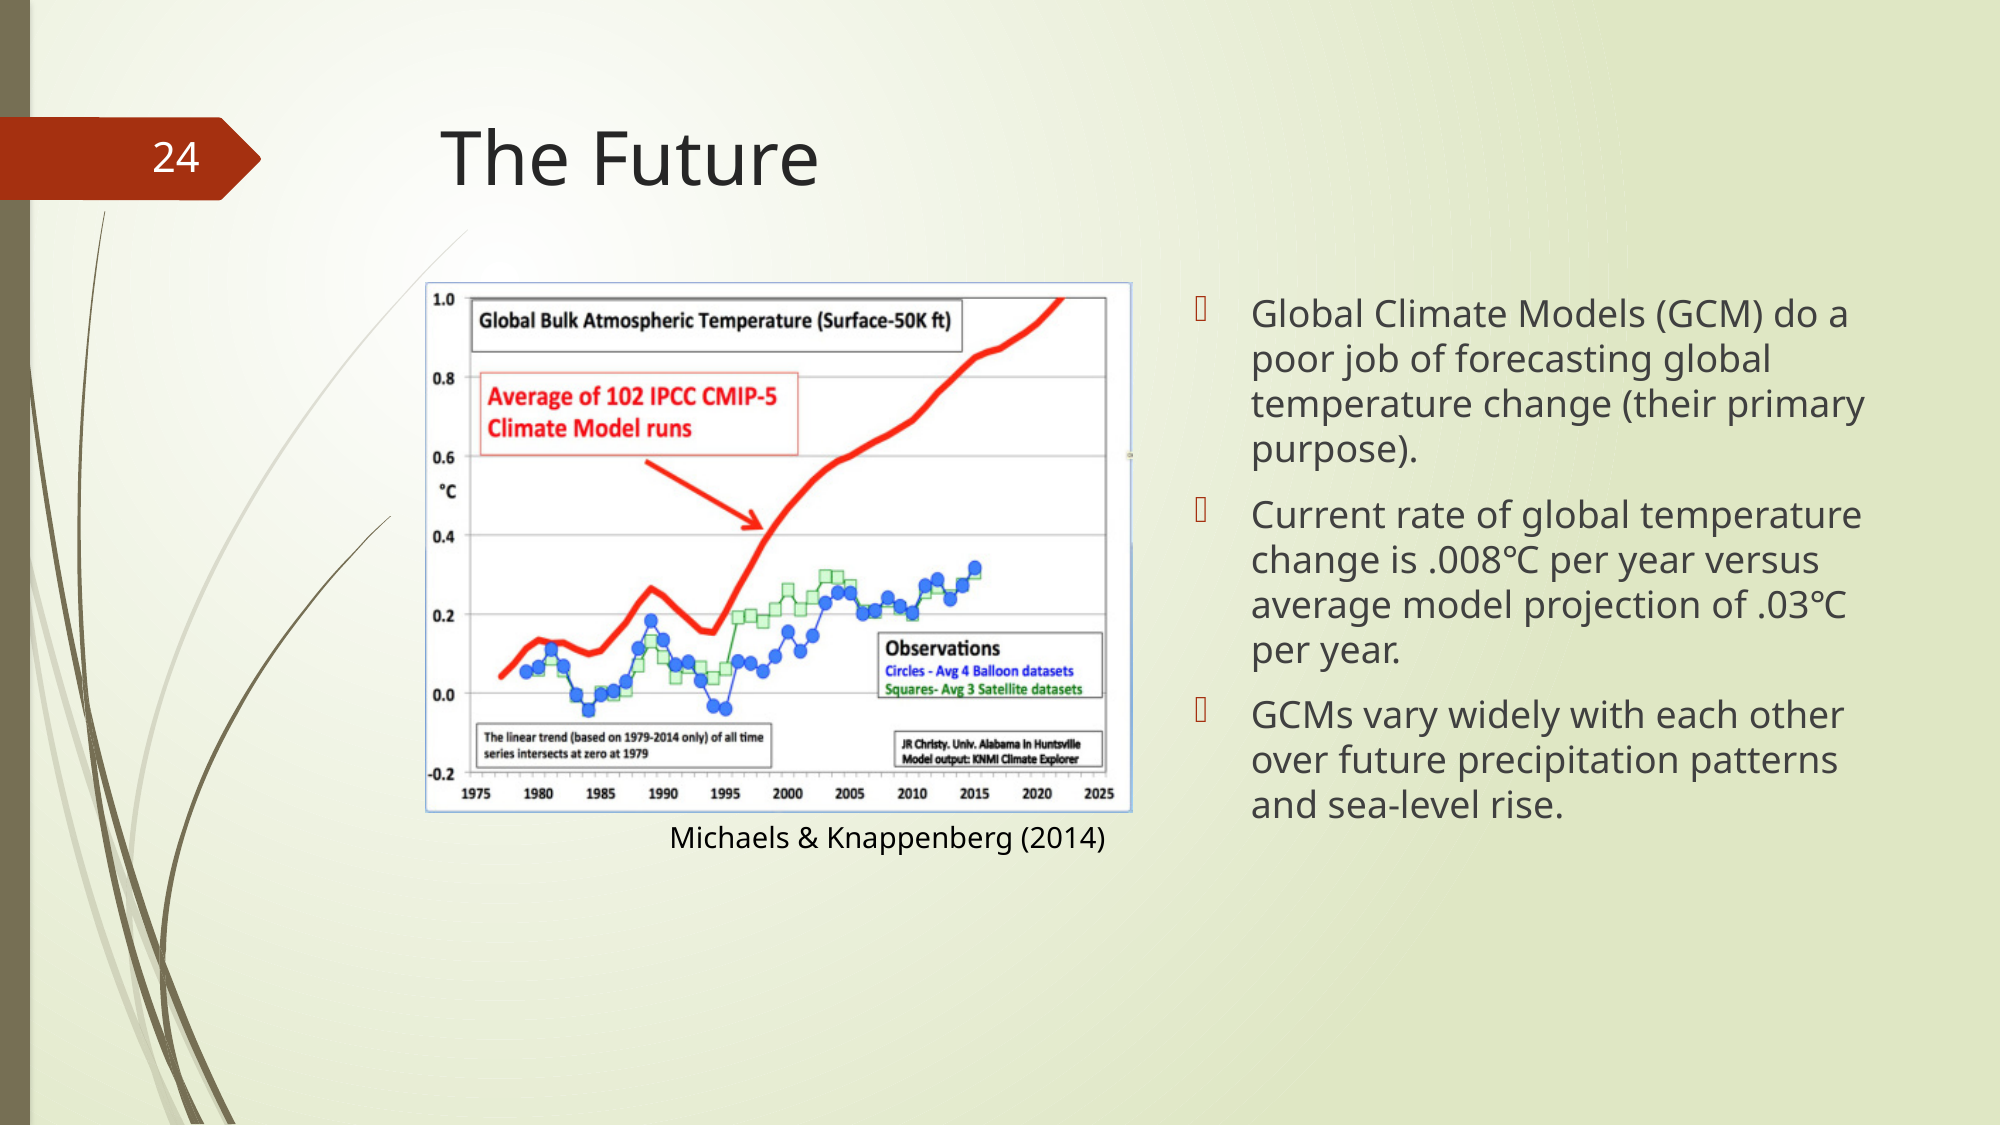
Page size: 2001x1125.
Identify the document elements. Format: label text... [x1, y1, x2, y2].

text_box Michaels & Knappenberg (2014) [654, 821, 1121, 863]
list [425, 281, 1134, 813]
slide_number 24 [87, 129, 216, 190]
title The Future [425, 102, 1888, 313]
list Global Climate Models (GCM) do a poor job of forecasting global temperature change (their primary purpose). Current rate of global temperature change is .008℃ per year versus average model projection of .03℃ per year. GCMs vary widely with each other over future precipitation patterns and sea-level rise. [1179, 282, 1888, 902]
